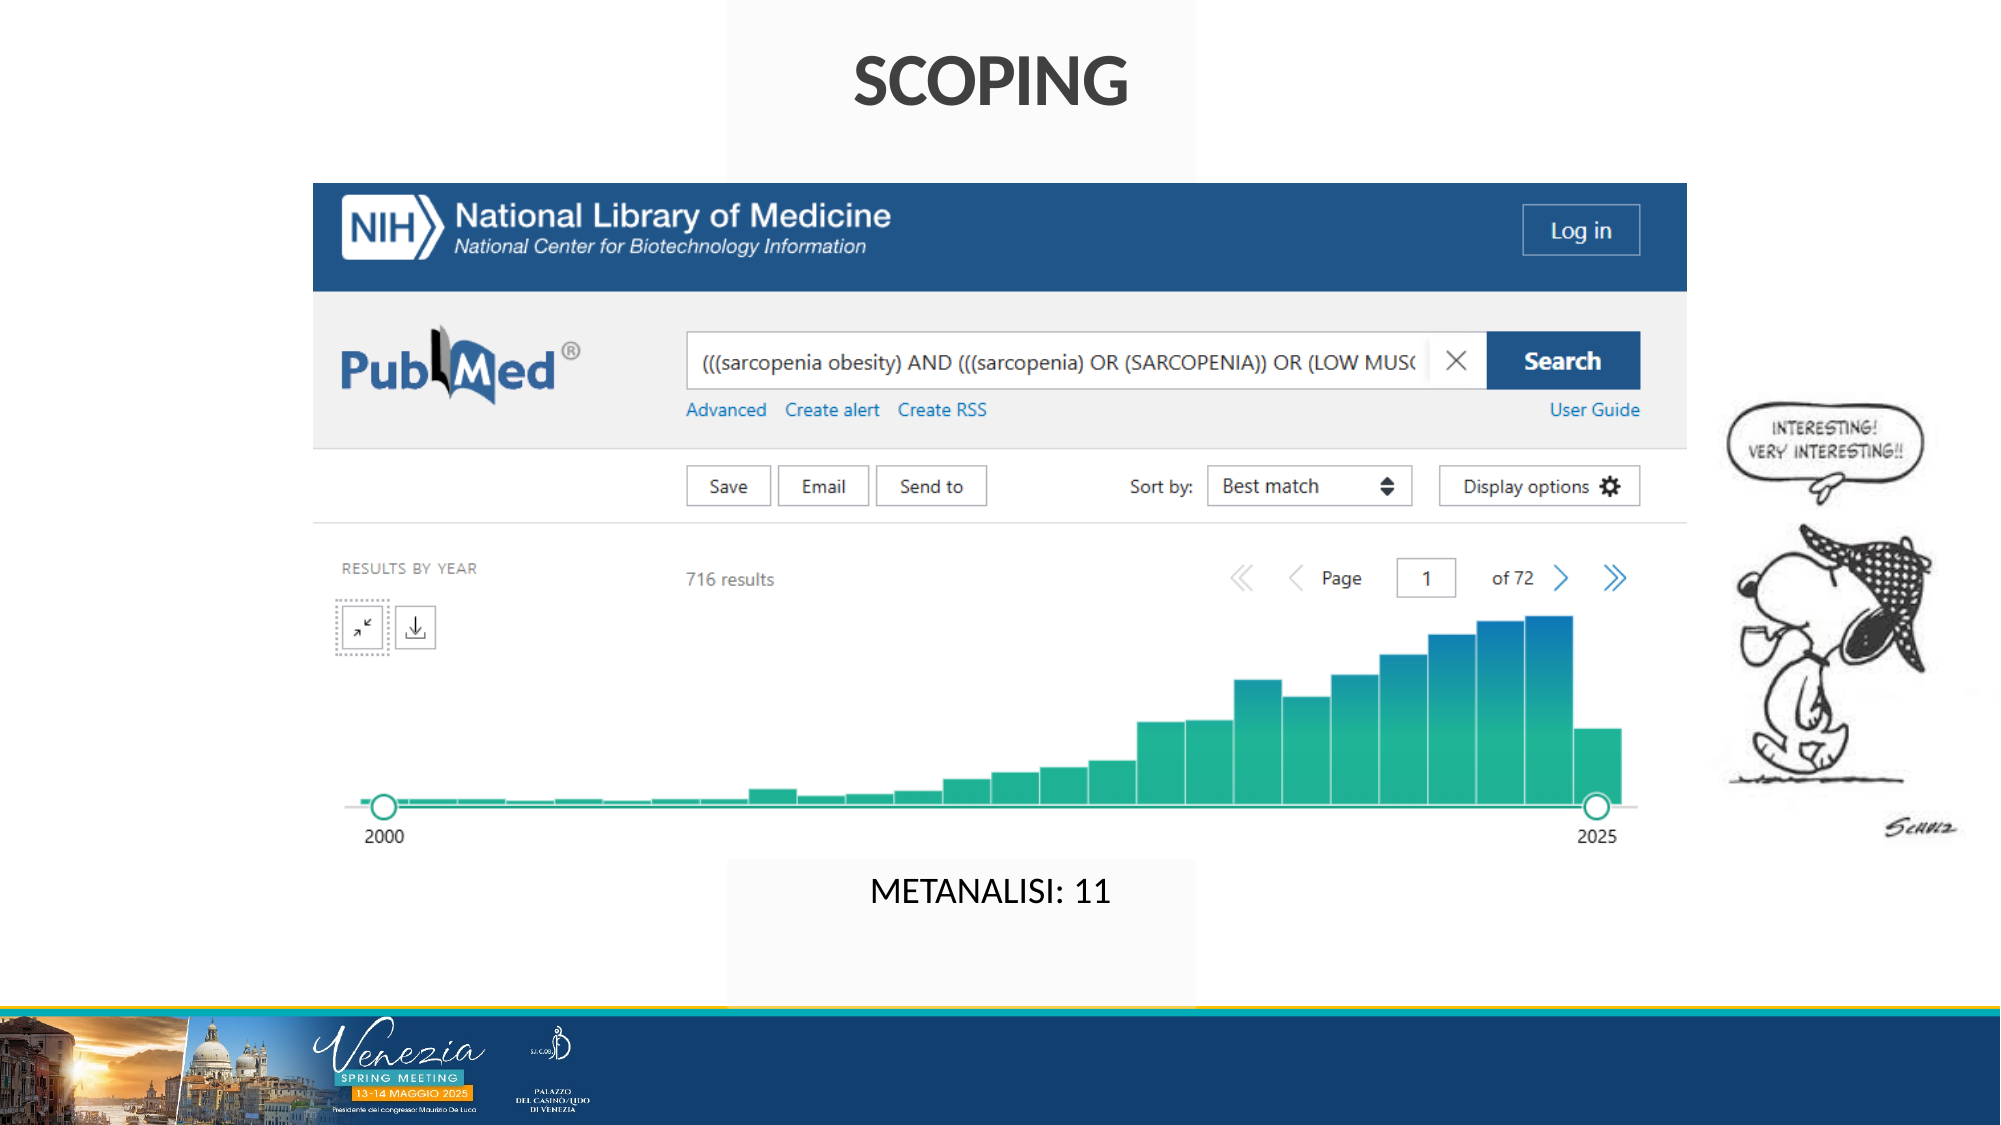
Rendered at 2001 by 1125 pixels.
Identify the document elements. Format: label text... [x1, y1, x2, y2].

picture [1691, 372, 1995, 860]
picture [0, 1017, 609, 1125]
picture [312, 182, 1687, 860]
text_box SCOPING [156, 33, 1843, 137]
text_box METANALISI: 11 [854, 868, 1146, 919]
